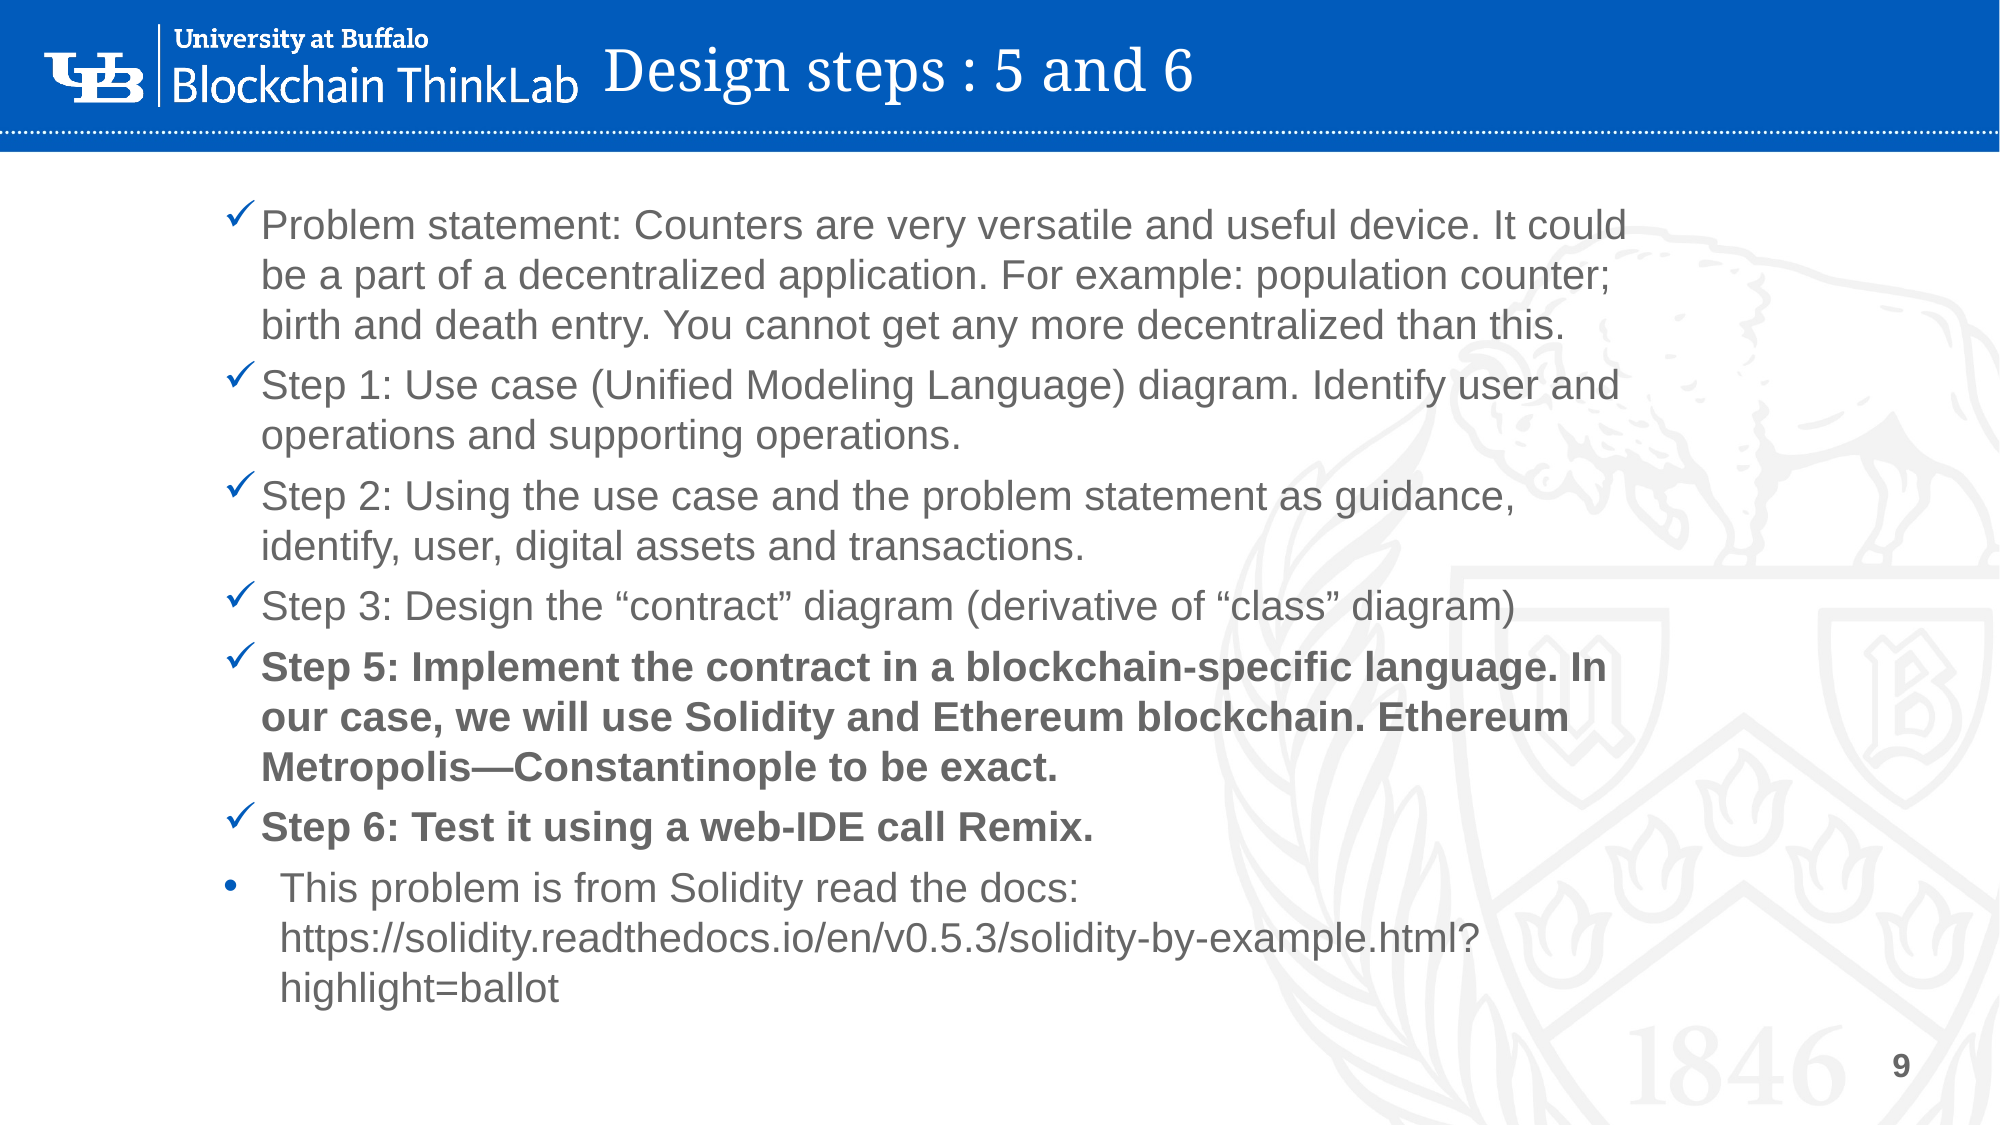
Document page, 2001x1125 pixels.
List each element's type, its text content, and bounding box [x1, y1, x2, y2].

list Problem statement: Counters are very versatile and useful device. It could be a part of a decentralized application. For example: population counter; birth and death entry. You cannot get any more decentralized than this. Step 1: Use case (Unified Modeling Language) diagram. Identify user and operations and supporting operations. Step 2: Using the use case and the problem statement as guidance, identify, user, digital assets and transactions. Step 3: Design the “contract” diagram (derivative of “class” diagram) Step 5: Implement the contract in a blockchain-specific language. In our case, we will use Solidity and Ethereum blockchain. Ethereum Metropolis—Constantinople to be exact. Step 6: Test it using a web-IDE call Remix. This problem is from Solidity read the docs: https://solidity.readthedocs.io/en/v0.5.3/solidity-by-example.html?highlight=ballot [133, 182, 1661, 1072]
picture [0, 0, 2000, 1125]
title Design steps : 5 and 6 [588, 0, 1911, 118]
